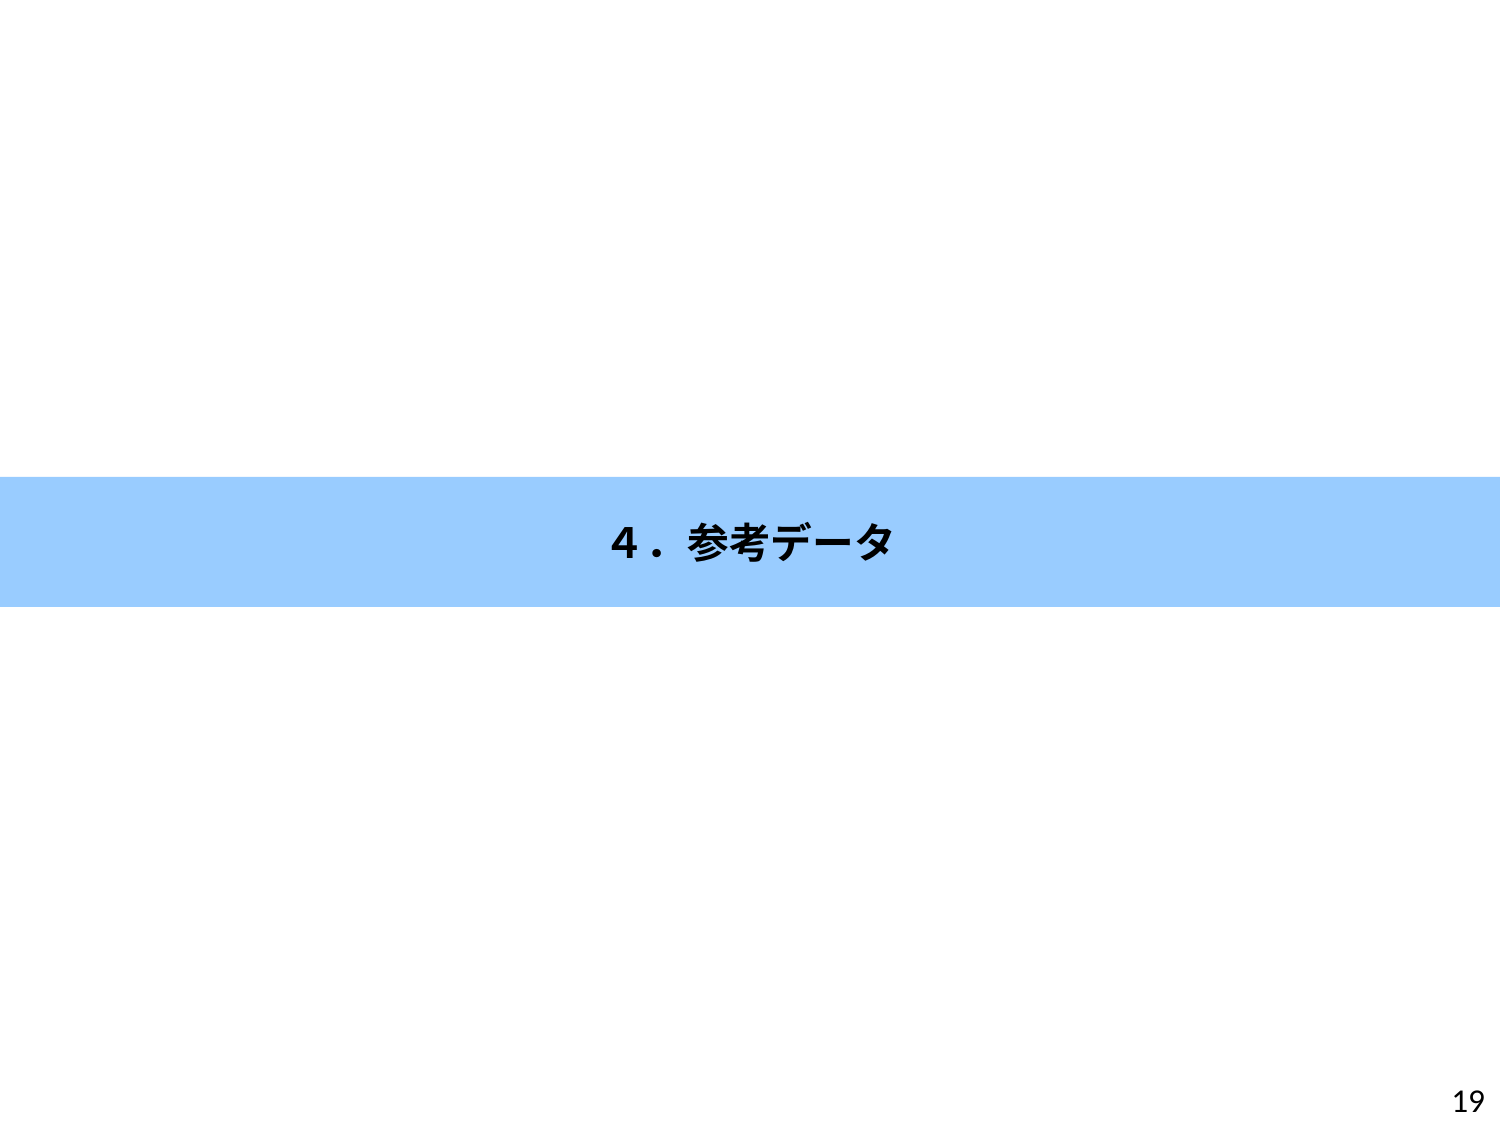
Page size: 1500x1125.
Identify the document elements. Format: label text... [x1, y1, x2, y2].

text_box ４．参考データ [0, 476, 1500, 607]
slide_number 19 [1383, 1069, 1500, 1125]
